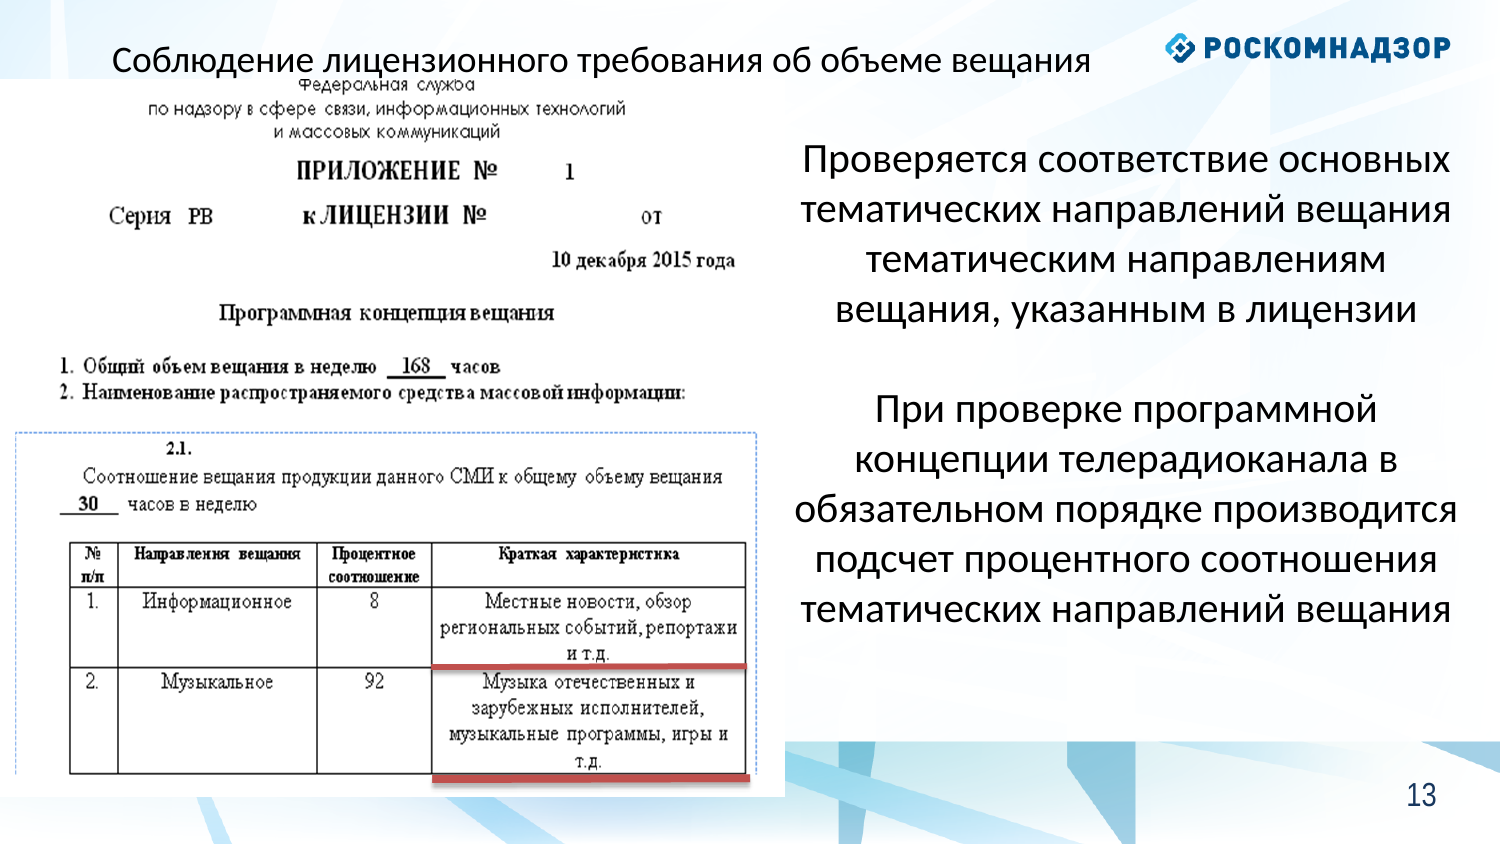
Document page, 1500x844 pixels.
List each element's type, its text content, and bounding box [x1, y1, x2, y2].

slide_number 12 [1101, 771, 1452, 816]
picture [0, 0, 1500, 844]
title Соблюдение лицензионного требования об объеме вещания [0, 24, 1205, 90]
text_box Проверяется соответствие основных тематических направлений вещания тематическим направлениям вещания, указанным в лицензии При проверке программной концепции телерадиоканала в обязательном порядке производится подсчет процентного соотношения тематических направлений вещания [790, 123, 1482, 724]
